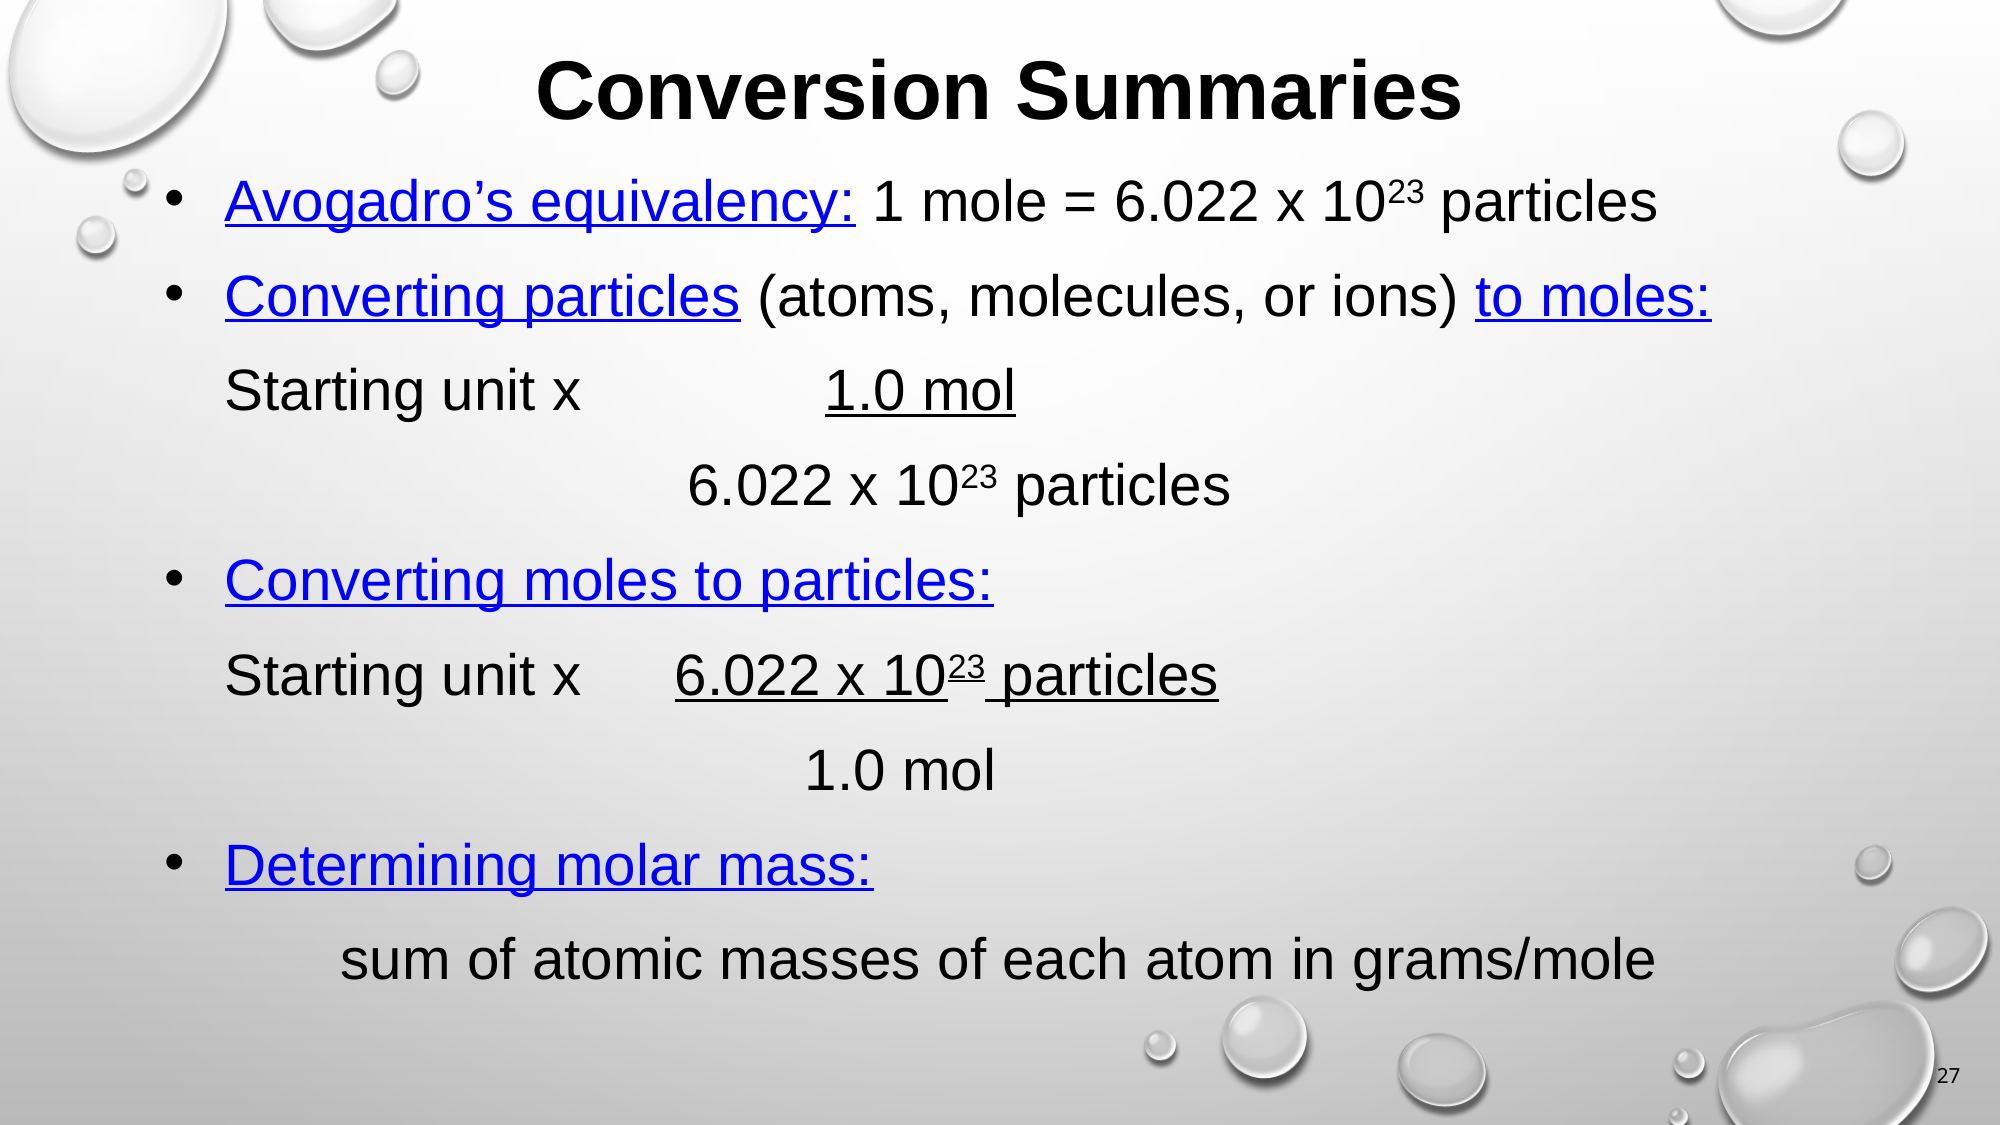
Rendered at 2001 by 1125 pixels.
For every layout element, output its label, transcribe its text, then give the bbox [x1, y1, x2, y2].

title Conversion Summaries [149, 29, 1851, 156]
list Avogadro’s equivalency: 1 mole = 6.022 x 1023 particles Converting particles (atoms, molecules, or ions) to moles: Starting unit x 1.0 mol 6.022 x 1023 particles Converting moles to particles: Starting unit x 6.022 x 1023 particles 1.0 mol Determining molar mass: sum of atomic masses of each atom in grams/mole [149, 155, 1850, 1075]
picture [0, 0, 2000, 1125]
slide_number 27 [1850, 1046, 1976, 1107]
